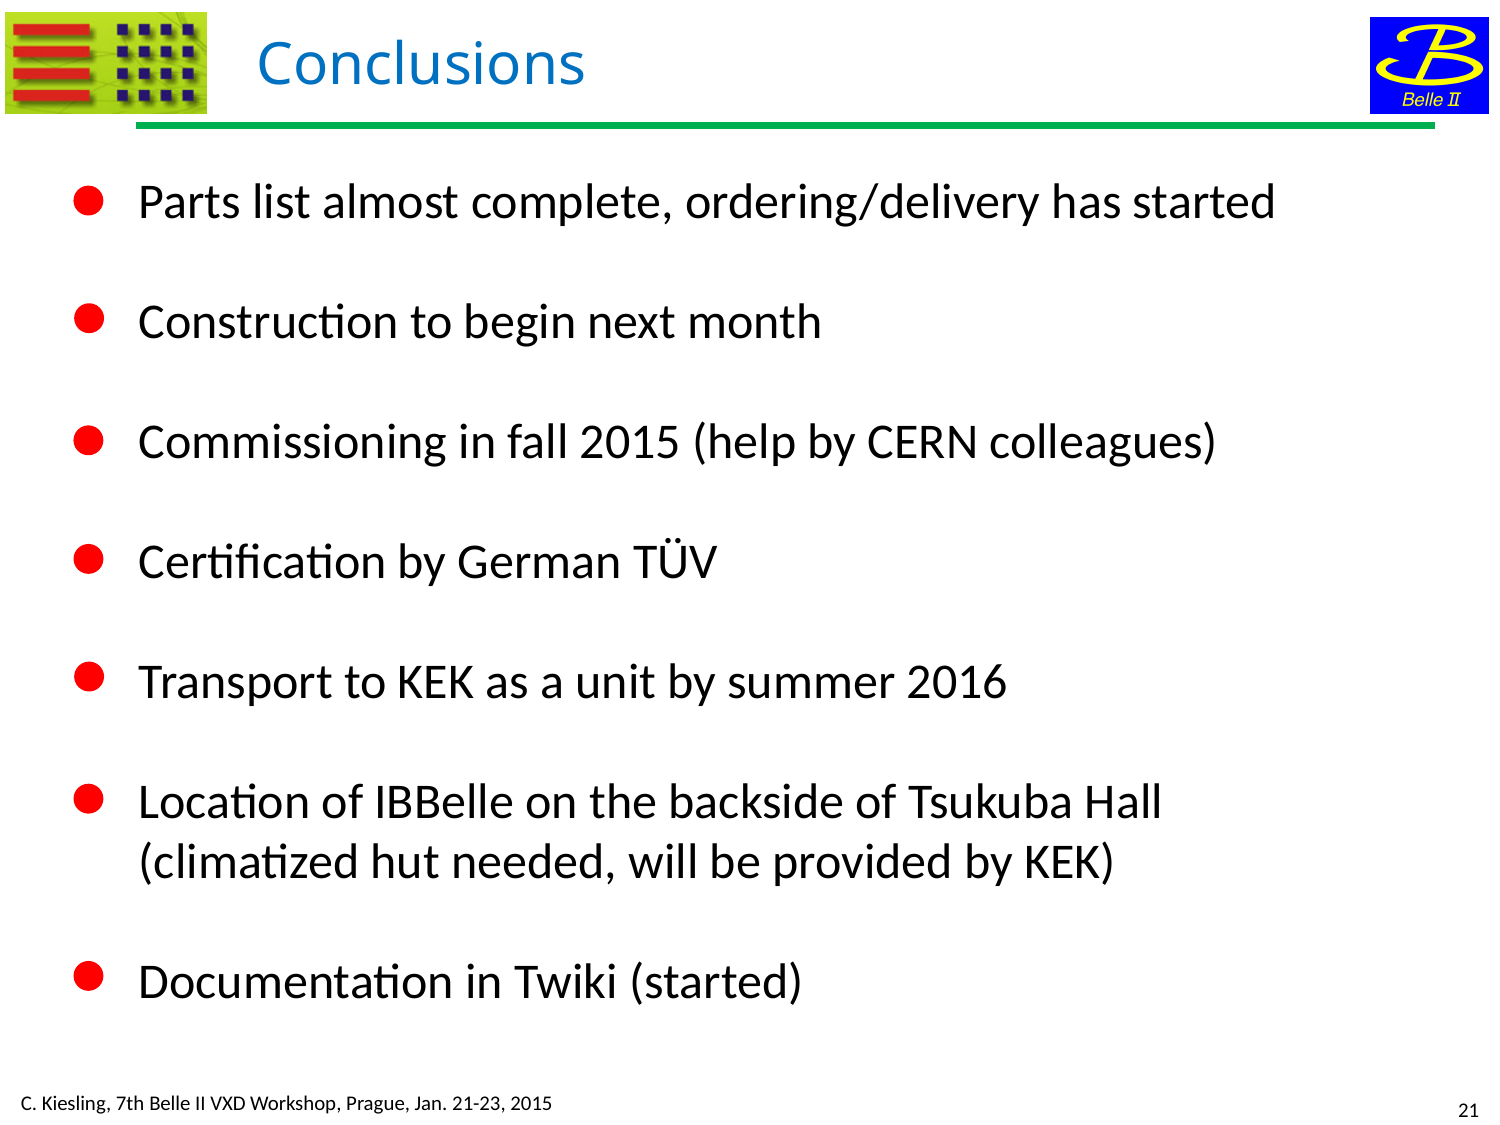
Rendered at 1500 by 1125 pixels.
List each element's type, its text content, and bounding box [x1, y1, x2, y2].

picture [1370, 17, 1489, 114]
text_box Parts list almost complete, ordering/delivery has started Construction to begin next month Commissioning in fall 2015 (help by CERN colleagues) Certification by German TÜV Transport to KEK as a unit by summer 2016 Location of IBBelle on the backside of Tsukuba Hall (climatized hut needed, will be provided by KEK) Documentation in Twiki (started) [123, 160, 1412, 1125]
text_box [75, 304, 104, 333]
text_box [74, 426, 103, 455]
text_box [75, 662, 104, 691]
text_box Conclusions [242, 19, 1329, 104]
text_box [74, 784, 103, 813]
footer C. Kiesling, 7th Belle II VXD Workshop, Prague, Jan. 21-23, 2015 [5, 1081, 123, 1125]
text_box [74, 186, 103, 215]
text_box [74, 545, 103, 573]
picture [5, 12, 207, 114]
text_box [74, 961, 103, 990]
slide_number 21 [1412, 1088, 1495, 1118]
